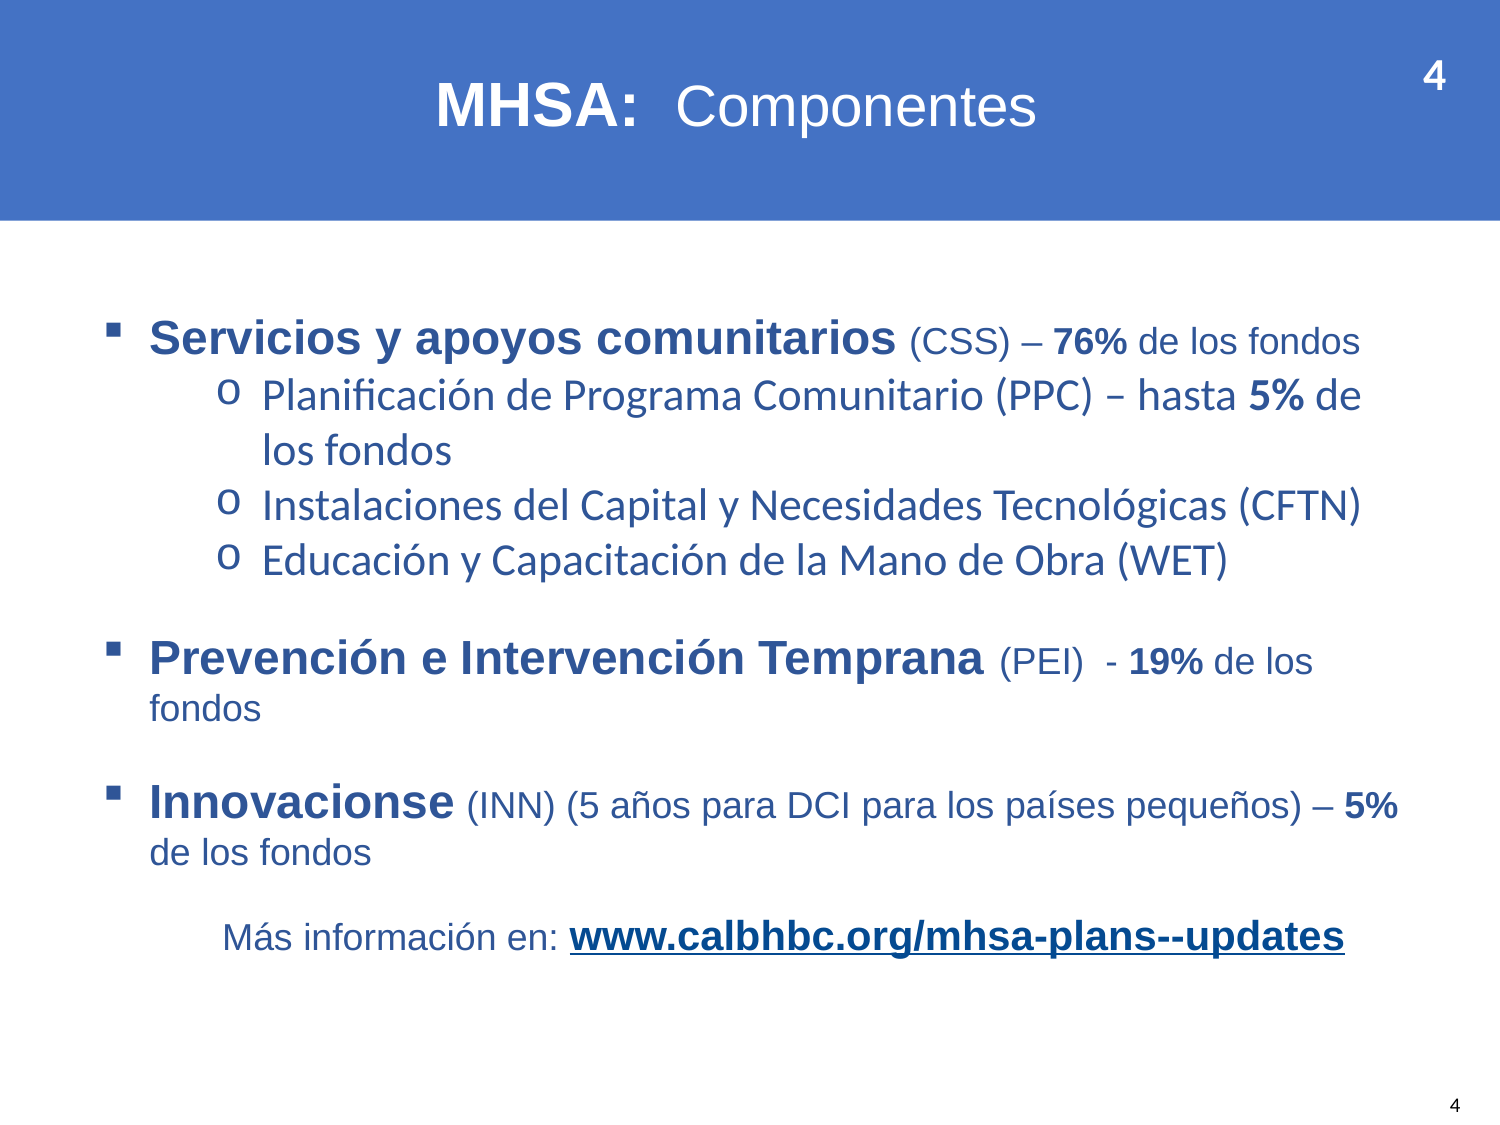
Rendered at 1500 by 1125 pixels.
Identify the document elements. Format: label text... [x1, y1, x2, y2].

list Servicios y apoyos comunitarios (CSS) – 76% de los fondos Planificación de Programa Comunitario (PPC) – hasta 5% de los fondos Instalaciones del Capital y Necesidades Tecnológicas (CFTN) Educación y Capacitación de la Mano de Obra (WET) Prevención e Intervención Temprana (PEI) - 19% de los fondos Innovacionse (INN) (5 años para DCI para los países pequeños) – 5% de los fondos Más información en: www.calbhbc.org/mhsa-plans--updates [87, 212, 1419, 963]
list MHSA: Componentes [54, 24, 1435, 189]
text_box 4 [1408, 37, 1462, 108]
